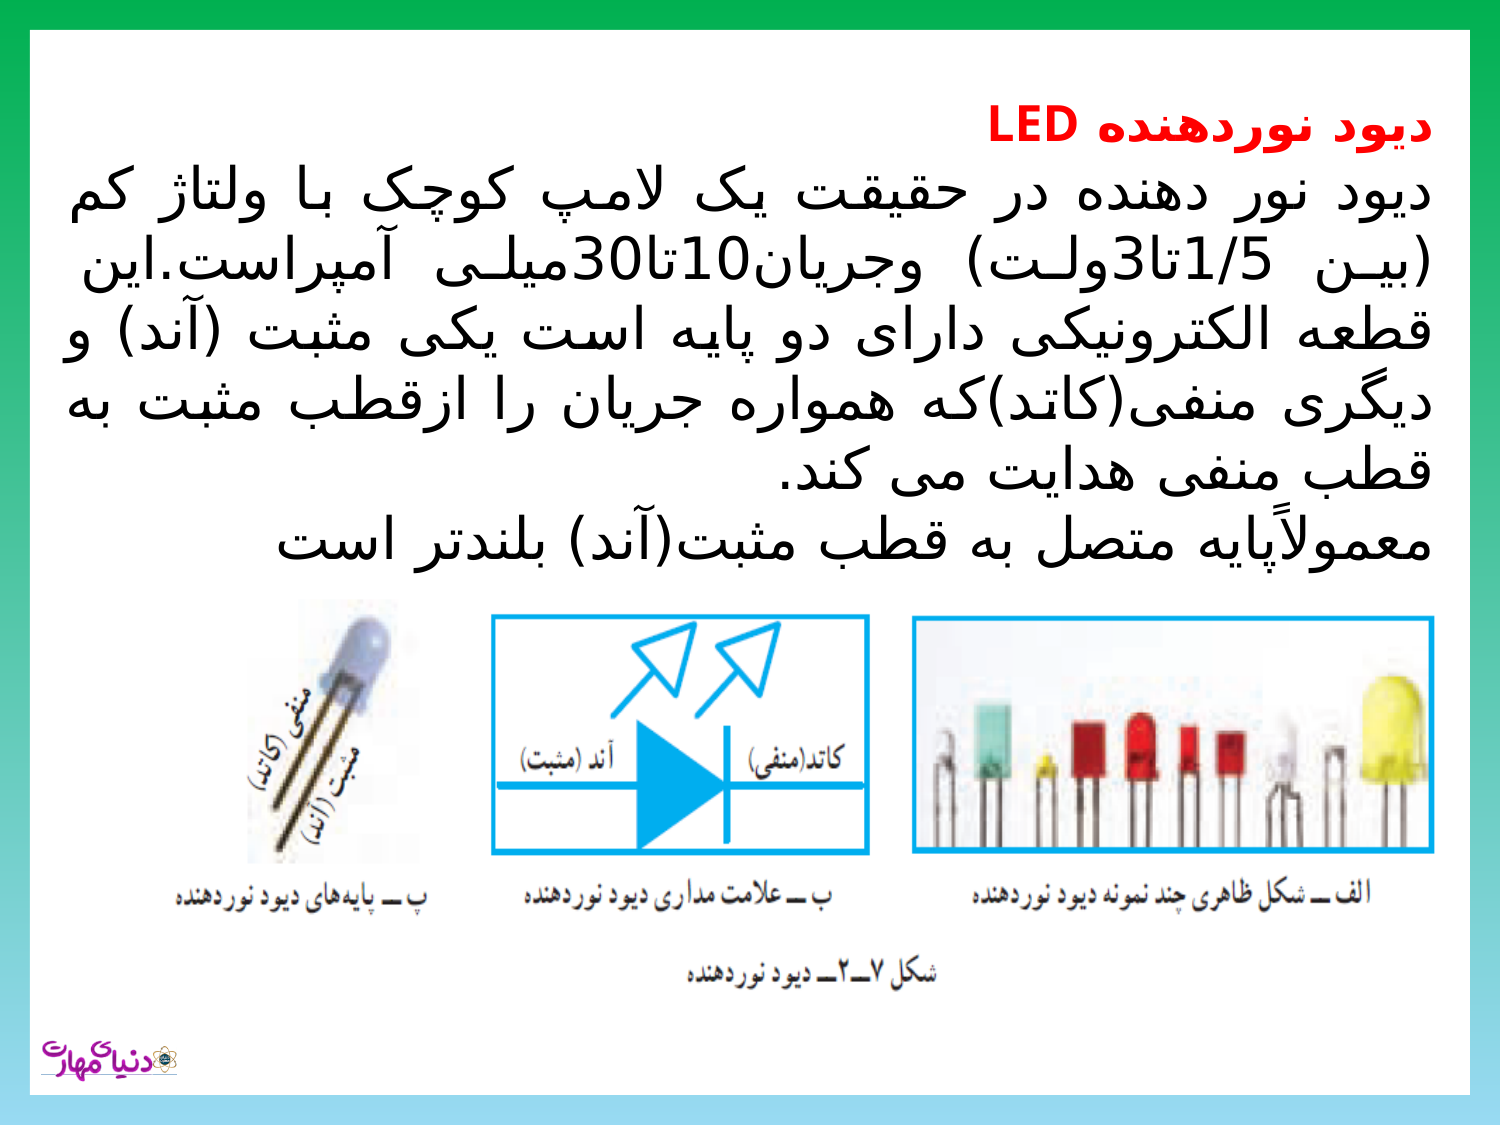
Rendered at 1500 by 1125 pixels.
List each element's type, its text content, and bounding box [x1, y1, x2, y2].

picture [40, 1039, 178, 1083]
text_box دیود نوردهنده LED دیود نور دهنده در حقیقت یک لامپ کوچک با ولتاژ کم (بین 1/5تا3ولت) وجریان10تا30میلی آمپراست.این قطعه الکترونیکی دارای دو پایه است یکی مثبت (آند) و دیگری منفی(کاتد)که همواره جریان را ازقطب مثبت به قطب منفی هدایت می کند. معمولاًپایه متصل به قطب مثبت(آند) بلندتر است [46, 83, 1450, 579]
picture [131, 567, 1450, 1036]
